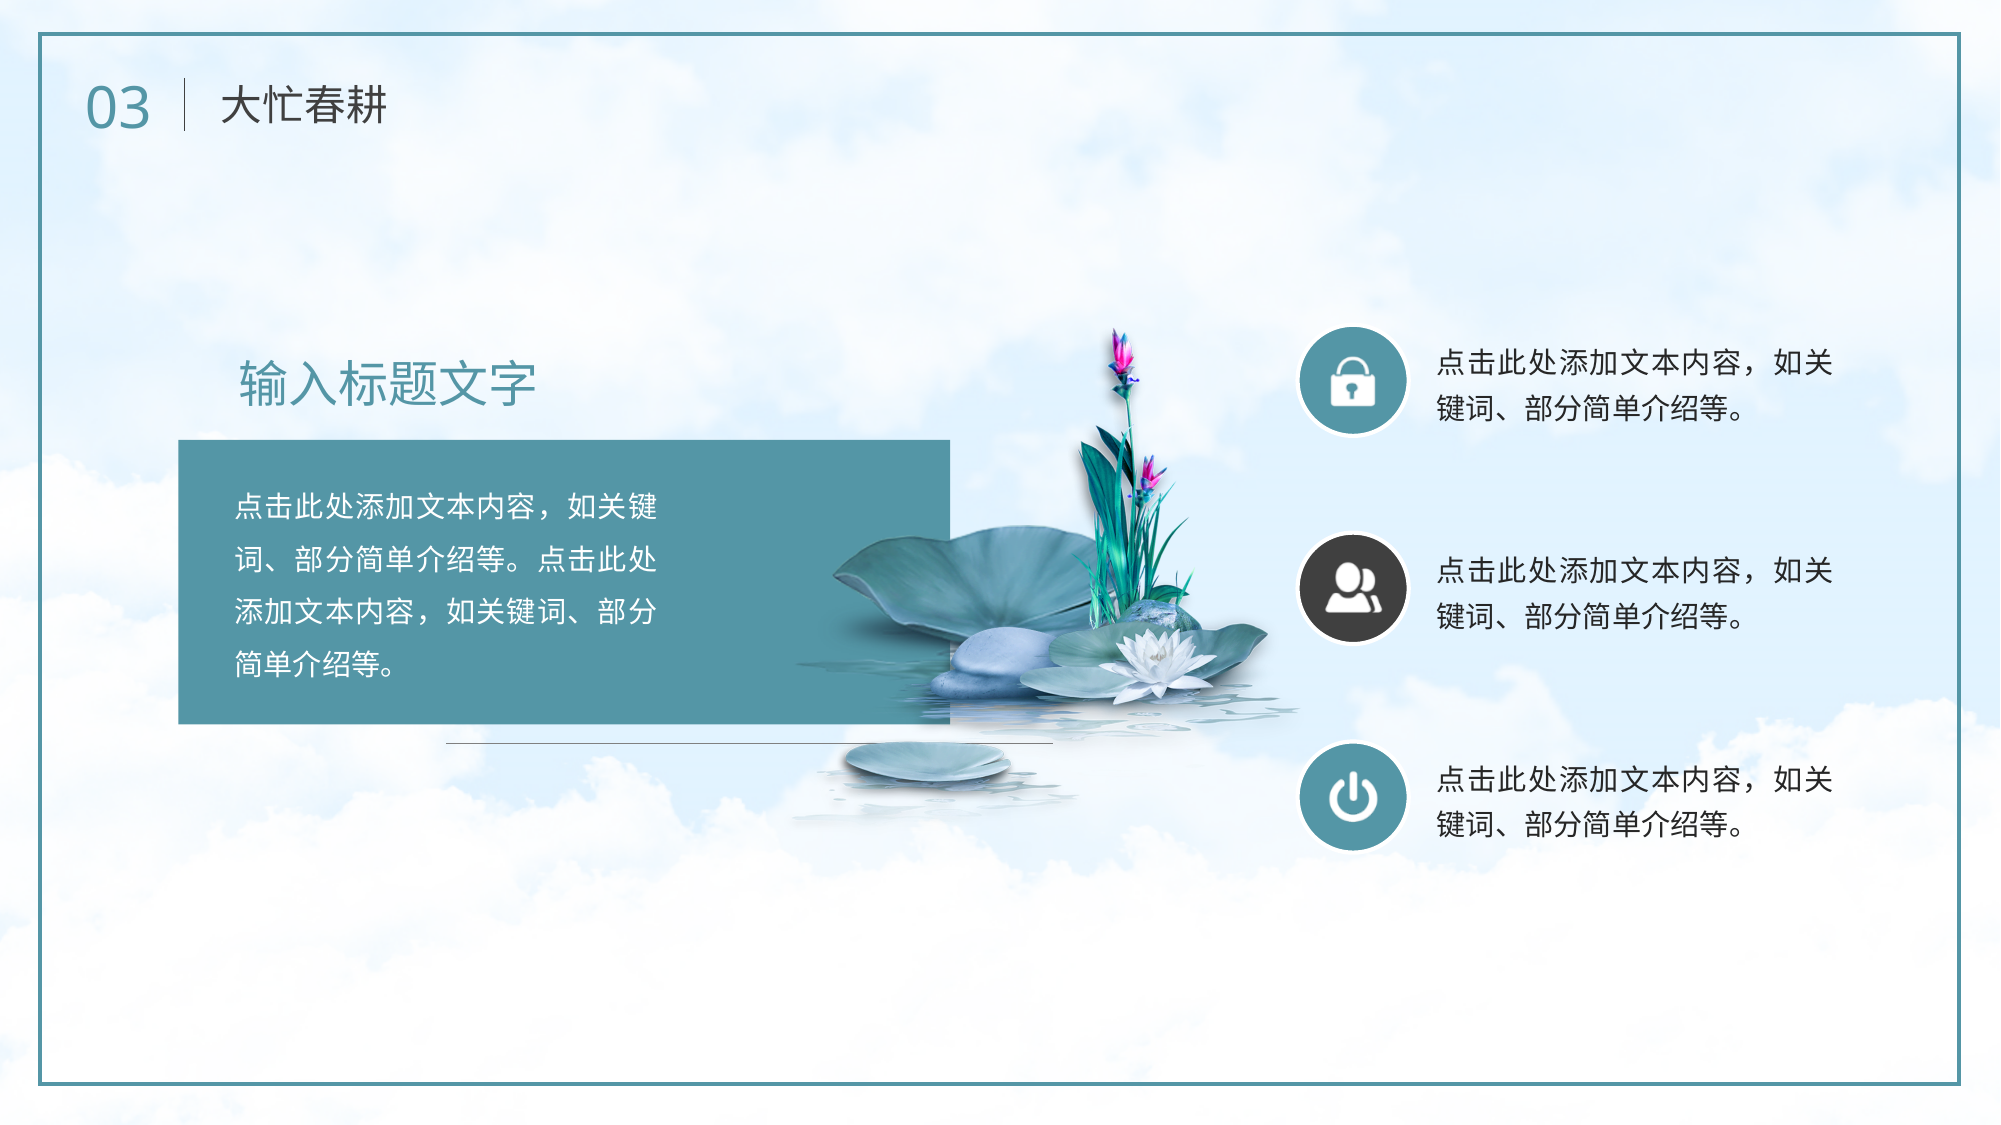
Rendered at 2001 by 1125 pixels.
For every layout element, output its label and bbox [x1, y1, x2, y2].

text_box [44, 62, 431, 149]
text_box [39, 33, 1960, 1085]
text_box [1297, 324, 1849, 436]
text_box [1304, 532, 1849, 645]
text_box [148, 326, 1304, 835]
text_box [1297, 741, 1849, 853]
